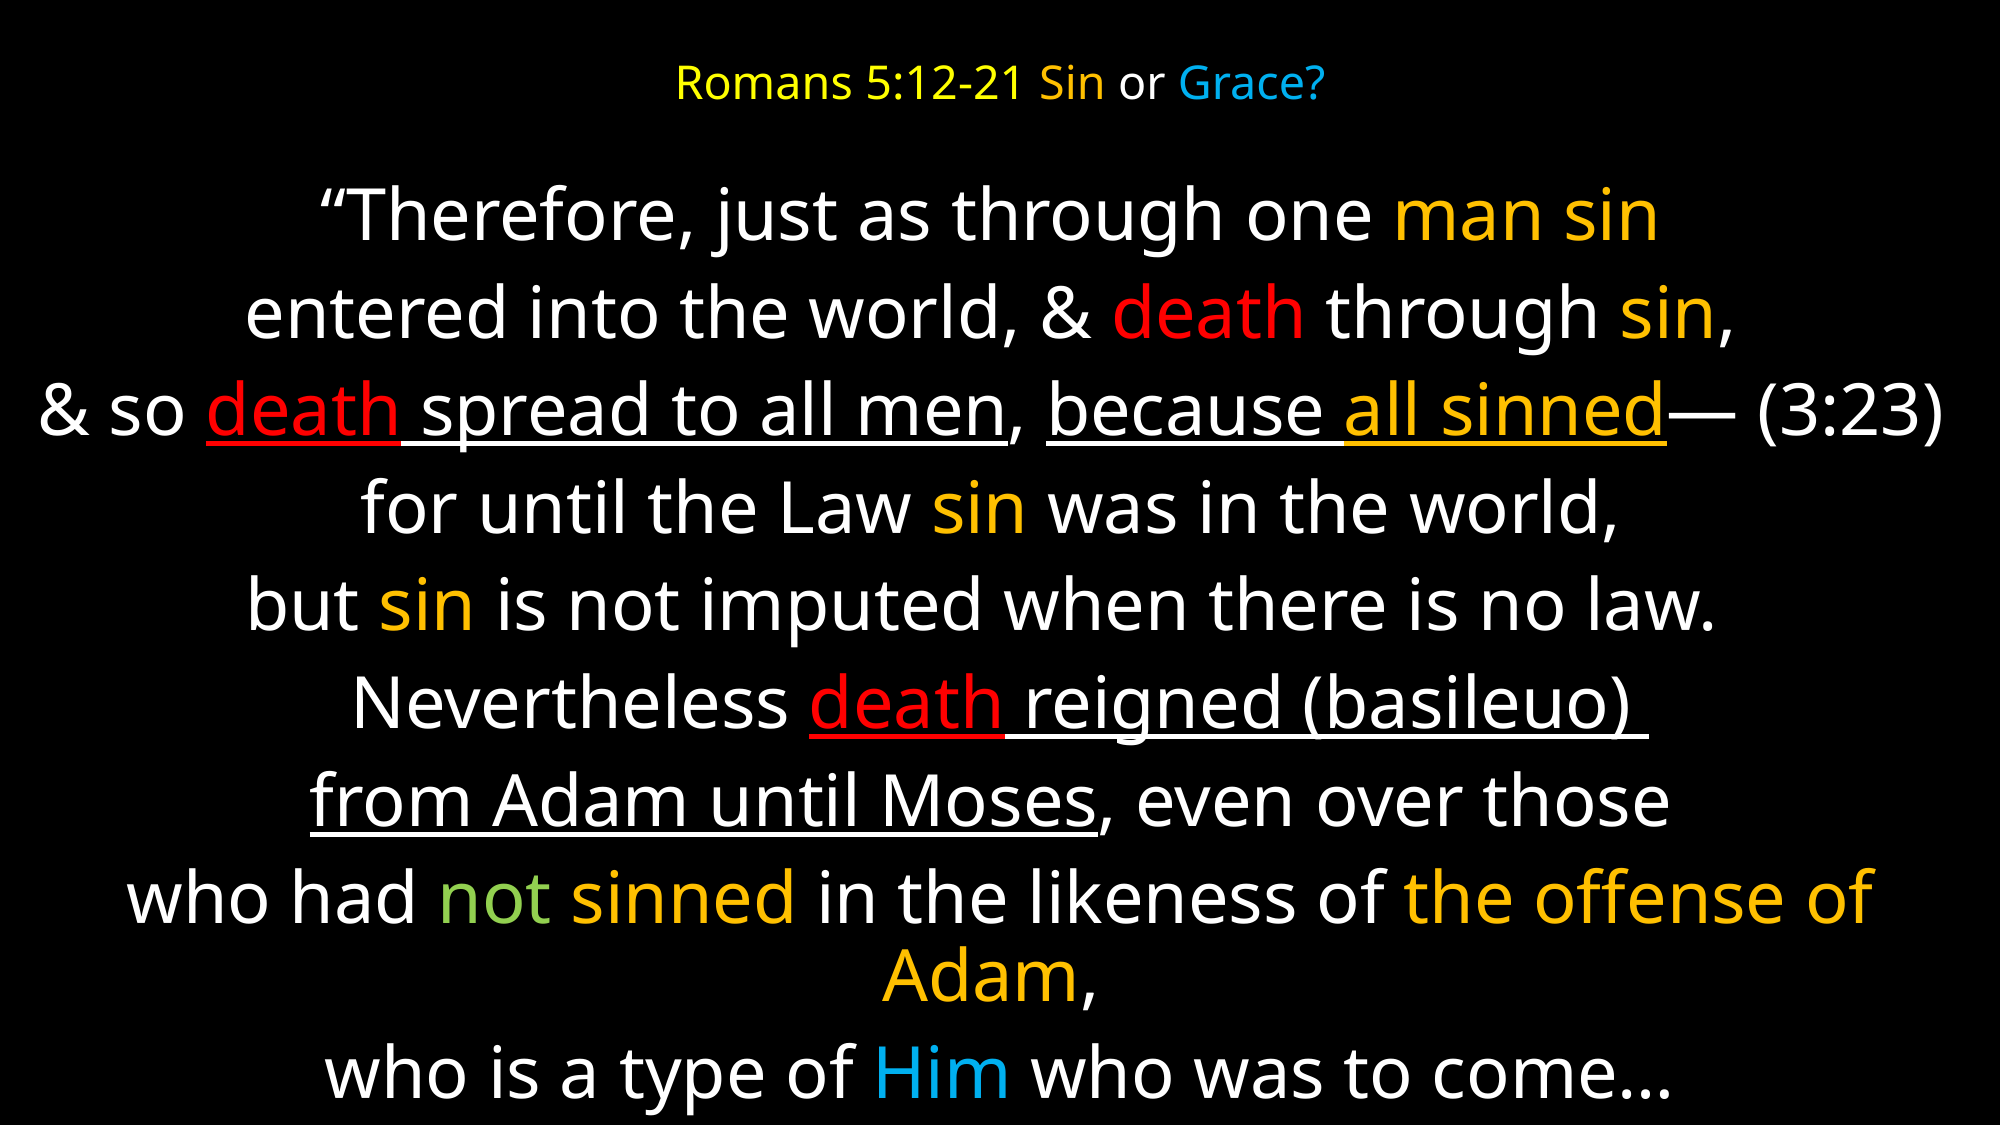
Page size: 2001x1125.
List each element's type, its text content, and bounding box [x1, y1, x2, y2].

title Romans 5:12-21 Sin or Grace? [0, 0, 2000, 170]
list “Therefore, just as through one man sin entered into the world, & death through sin, & so death spread to all men, because all sinned— (3:23) for until the Law sin was in the world, but sin is not imputed when there is no law. Nevertheless death reigned (basileuo) from Adam until Moses, even over those who had not sinned in the likeness of the offense of Adam, who is a type of Him who was to come… [0, 170, 2000, 1125]
